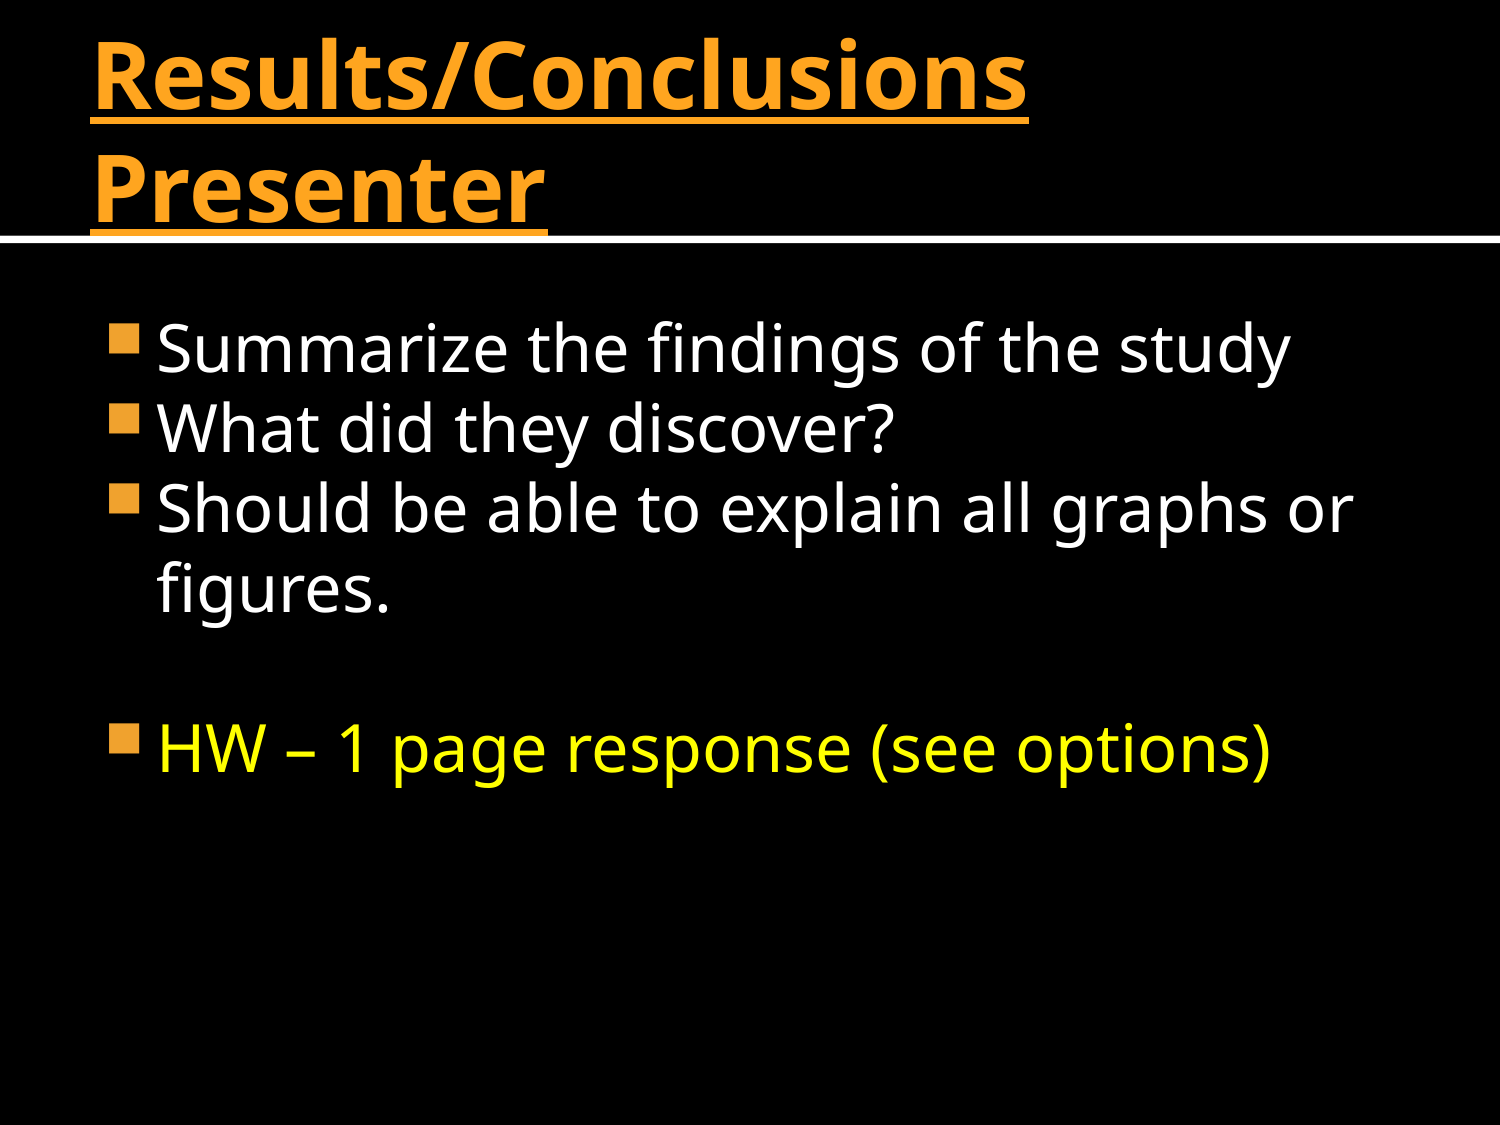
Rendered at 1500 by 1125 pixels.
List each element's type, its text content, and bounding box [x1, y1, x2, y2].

title Results/Conclusions Presenter [75, 25, 1425, 231]
list Summarize the findings of the study What did they discover? Should be able to explain all graphs or figures. HW – 1 page response (see options) [75, 291, 1425, 1050]
